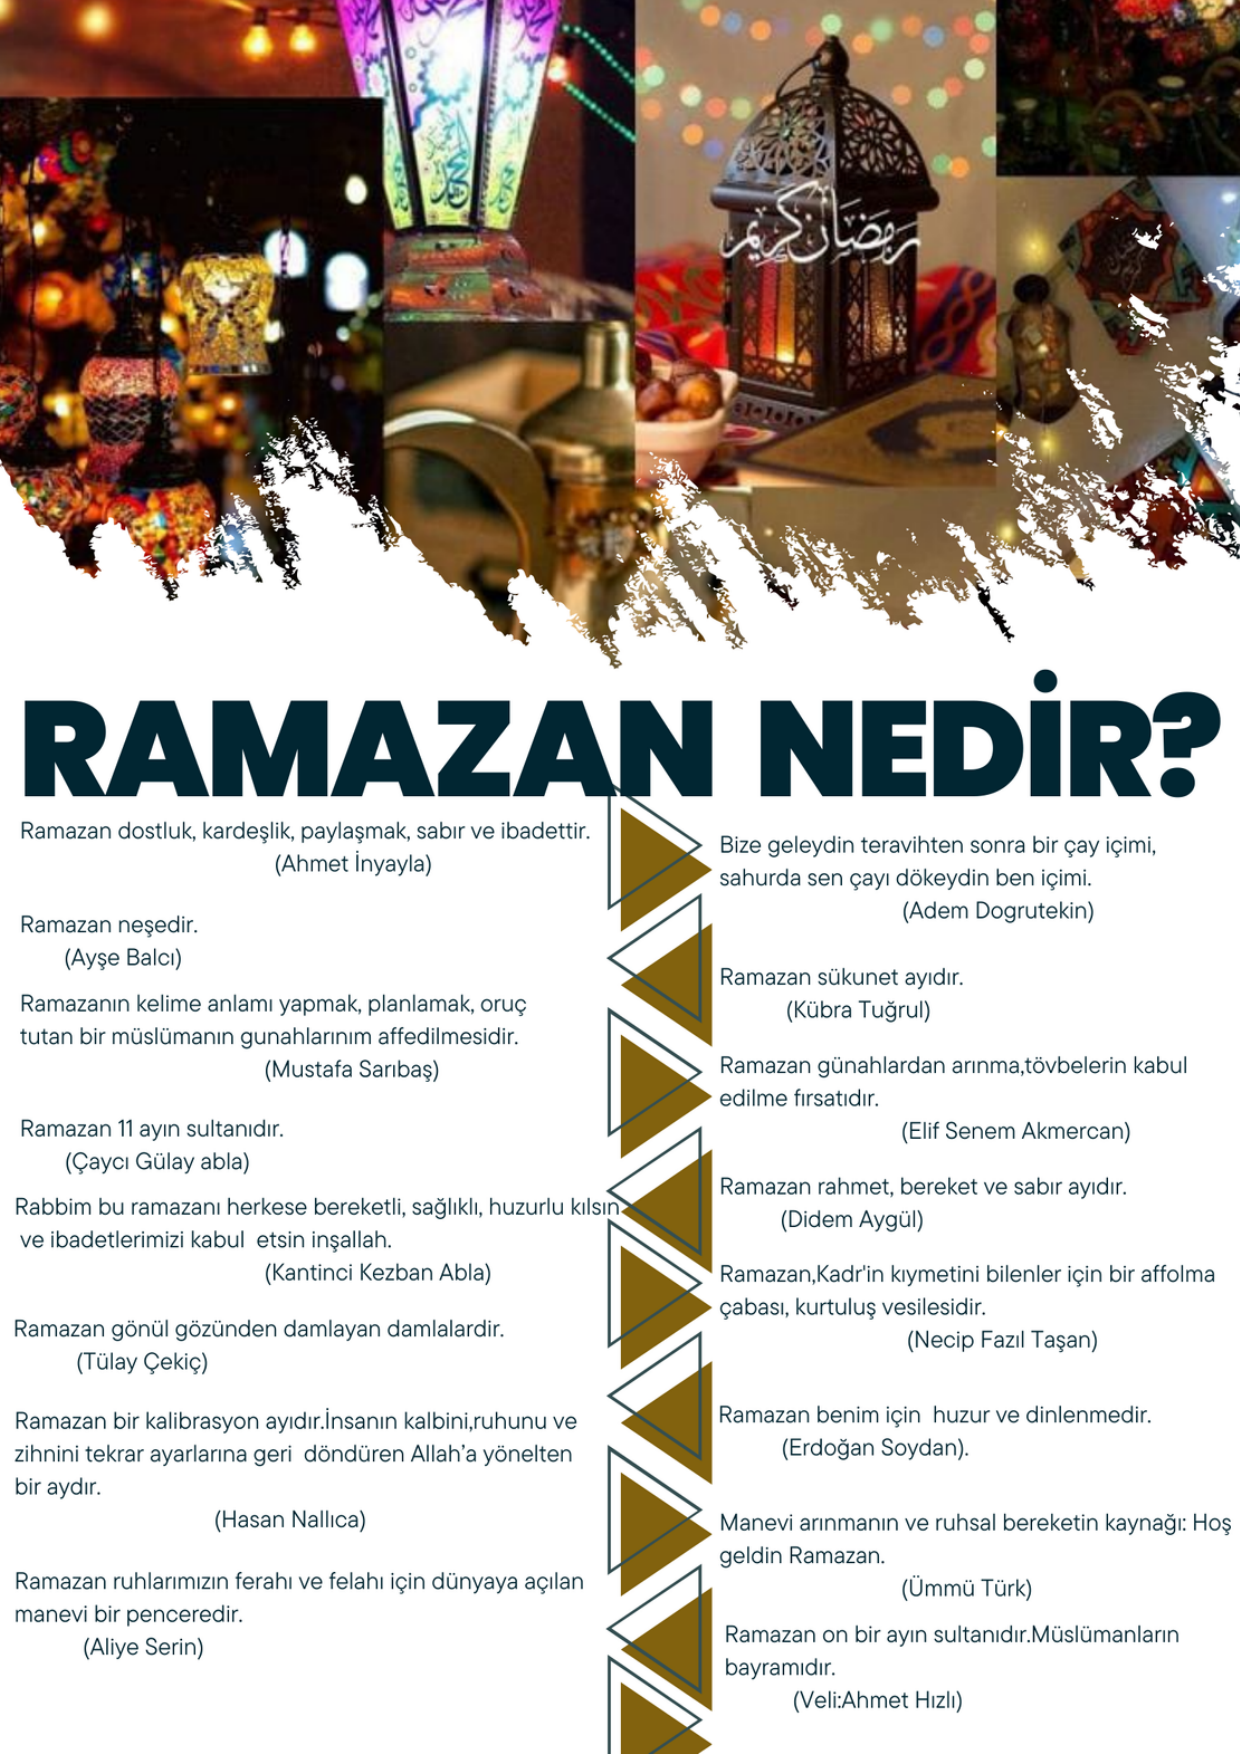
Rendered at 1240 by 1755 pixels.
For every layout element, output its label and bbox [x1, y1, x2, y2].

text_box [0, 0, 1240, 1754]
